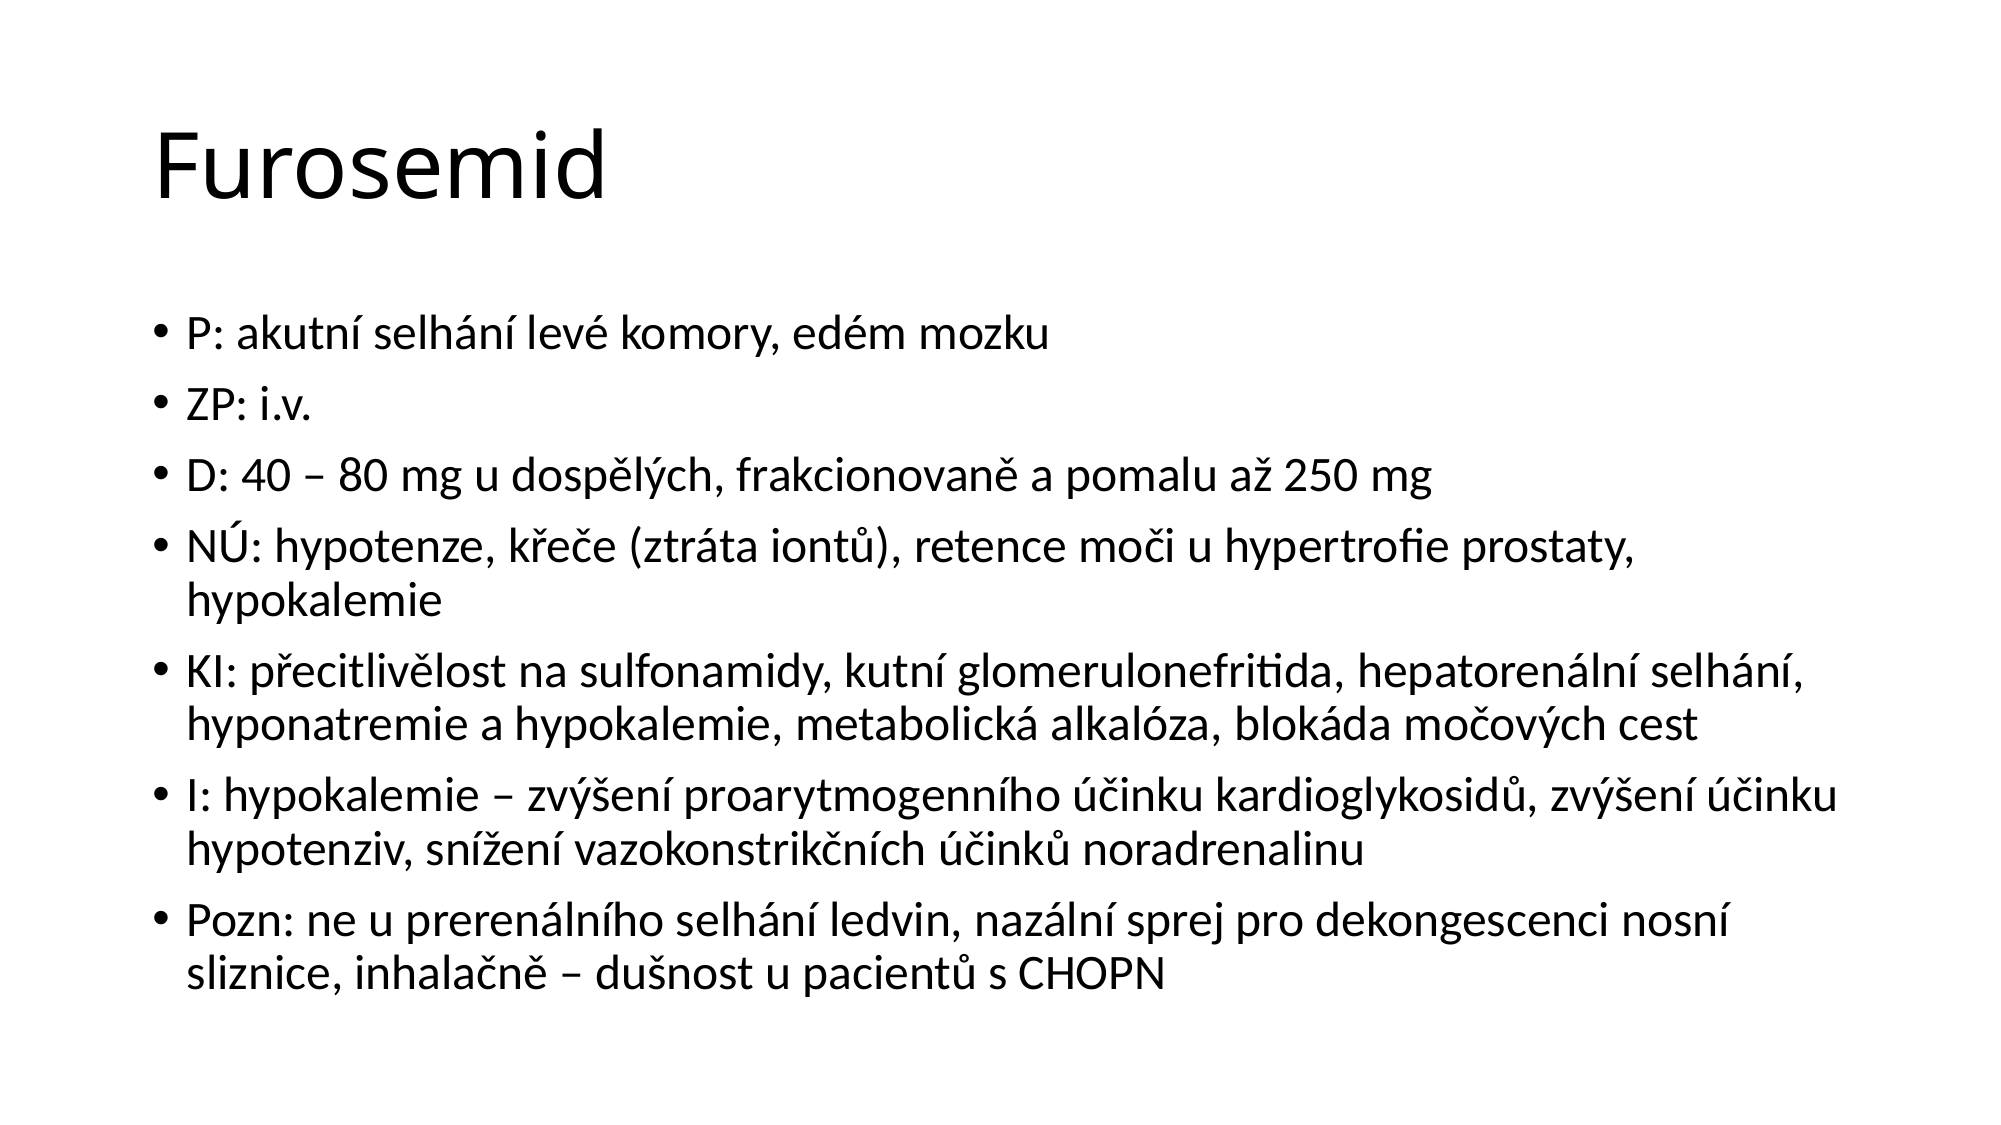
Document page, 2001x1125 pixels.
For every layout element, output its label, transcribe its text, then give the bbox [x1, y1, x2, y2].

title Furosemid [137, 59, 1863, 278]
list P: akutní selhání levé komory, edém mozku ZP: i.v. D: 40 – 80 mg u dospělých, frakcionovaně a pomalu až 250 mg NÚ: hypotenze, křeče (ztráta iontů), retence moči u hypertrofie prostaty, hypokalemie KI: přecitlivělost na sulfonamidy, kutní glomerulonefritida, hepatorenální selhání, hyponatremie a hypokalemie, metabolická alkalóza, blokáda močových cest I: hypokalemie – zvýšení proarytmogenního účinku kardioglykosidů, zvýšení účinku hypotenziv, snížení vazokonstrikčních účinků noradrenalinu Pozn: ne u prerenálního selhání ledvin, nazální sprej pro dekongescenci nosní sliznice, inhalačně – dušnost u pacientů s CHOPN [137, 299, 1863, 1014]
